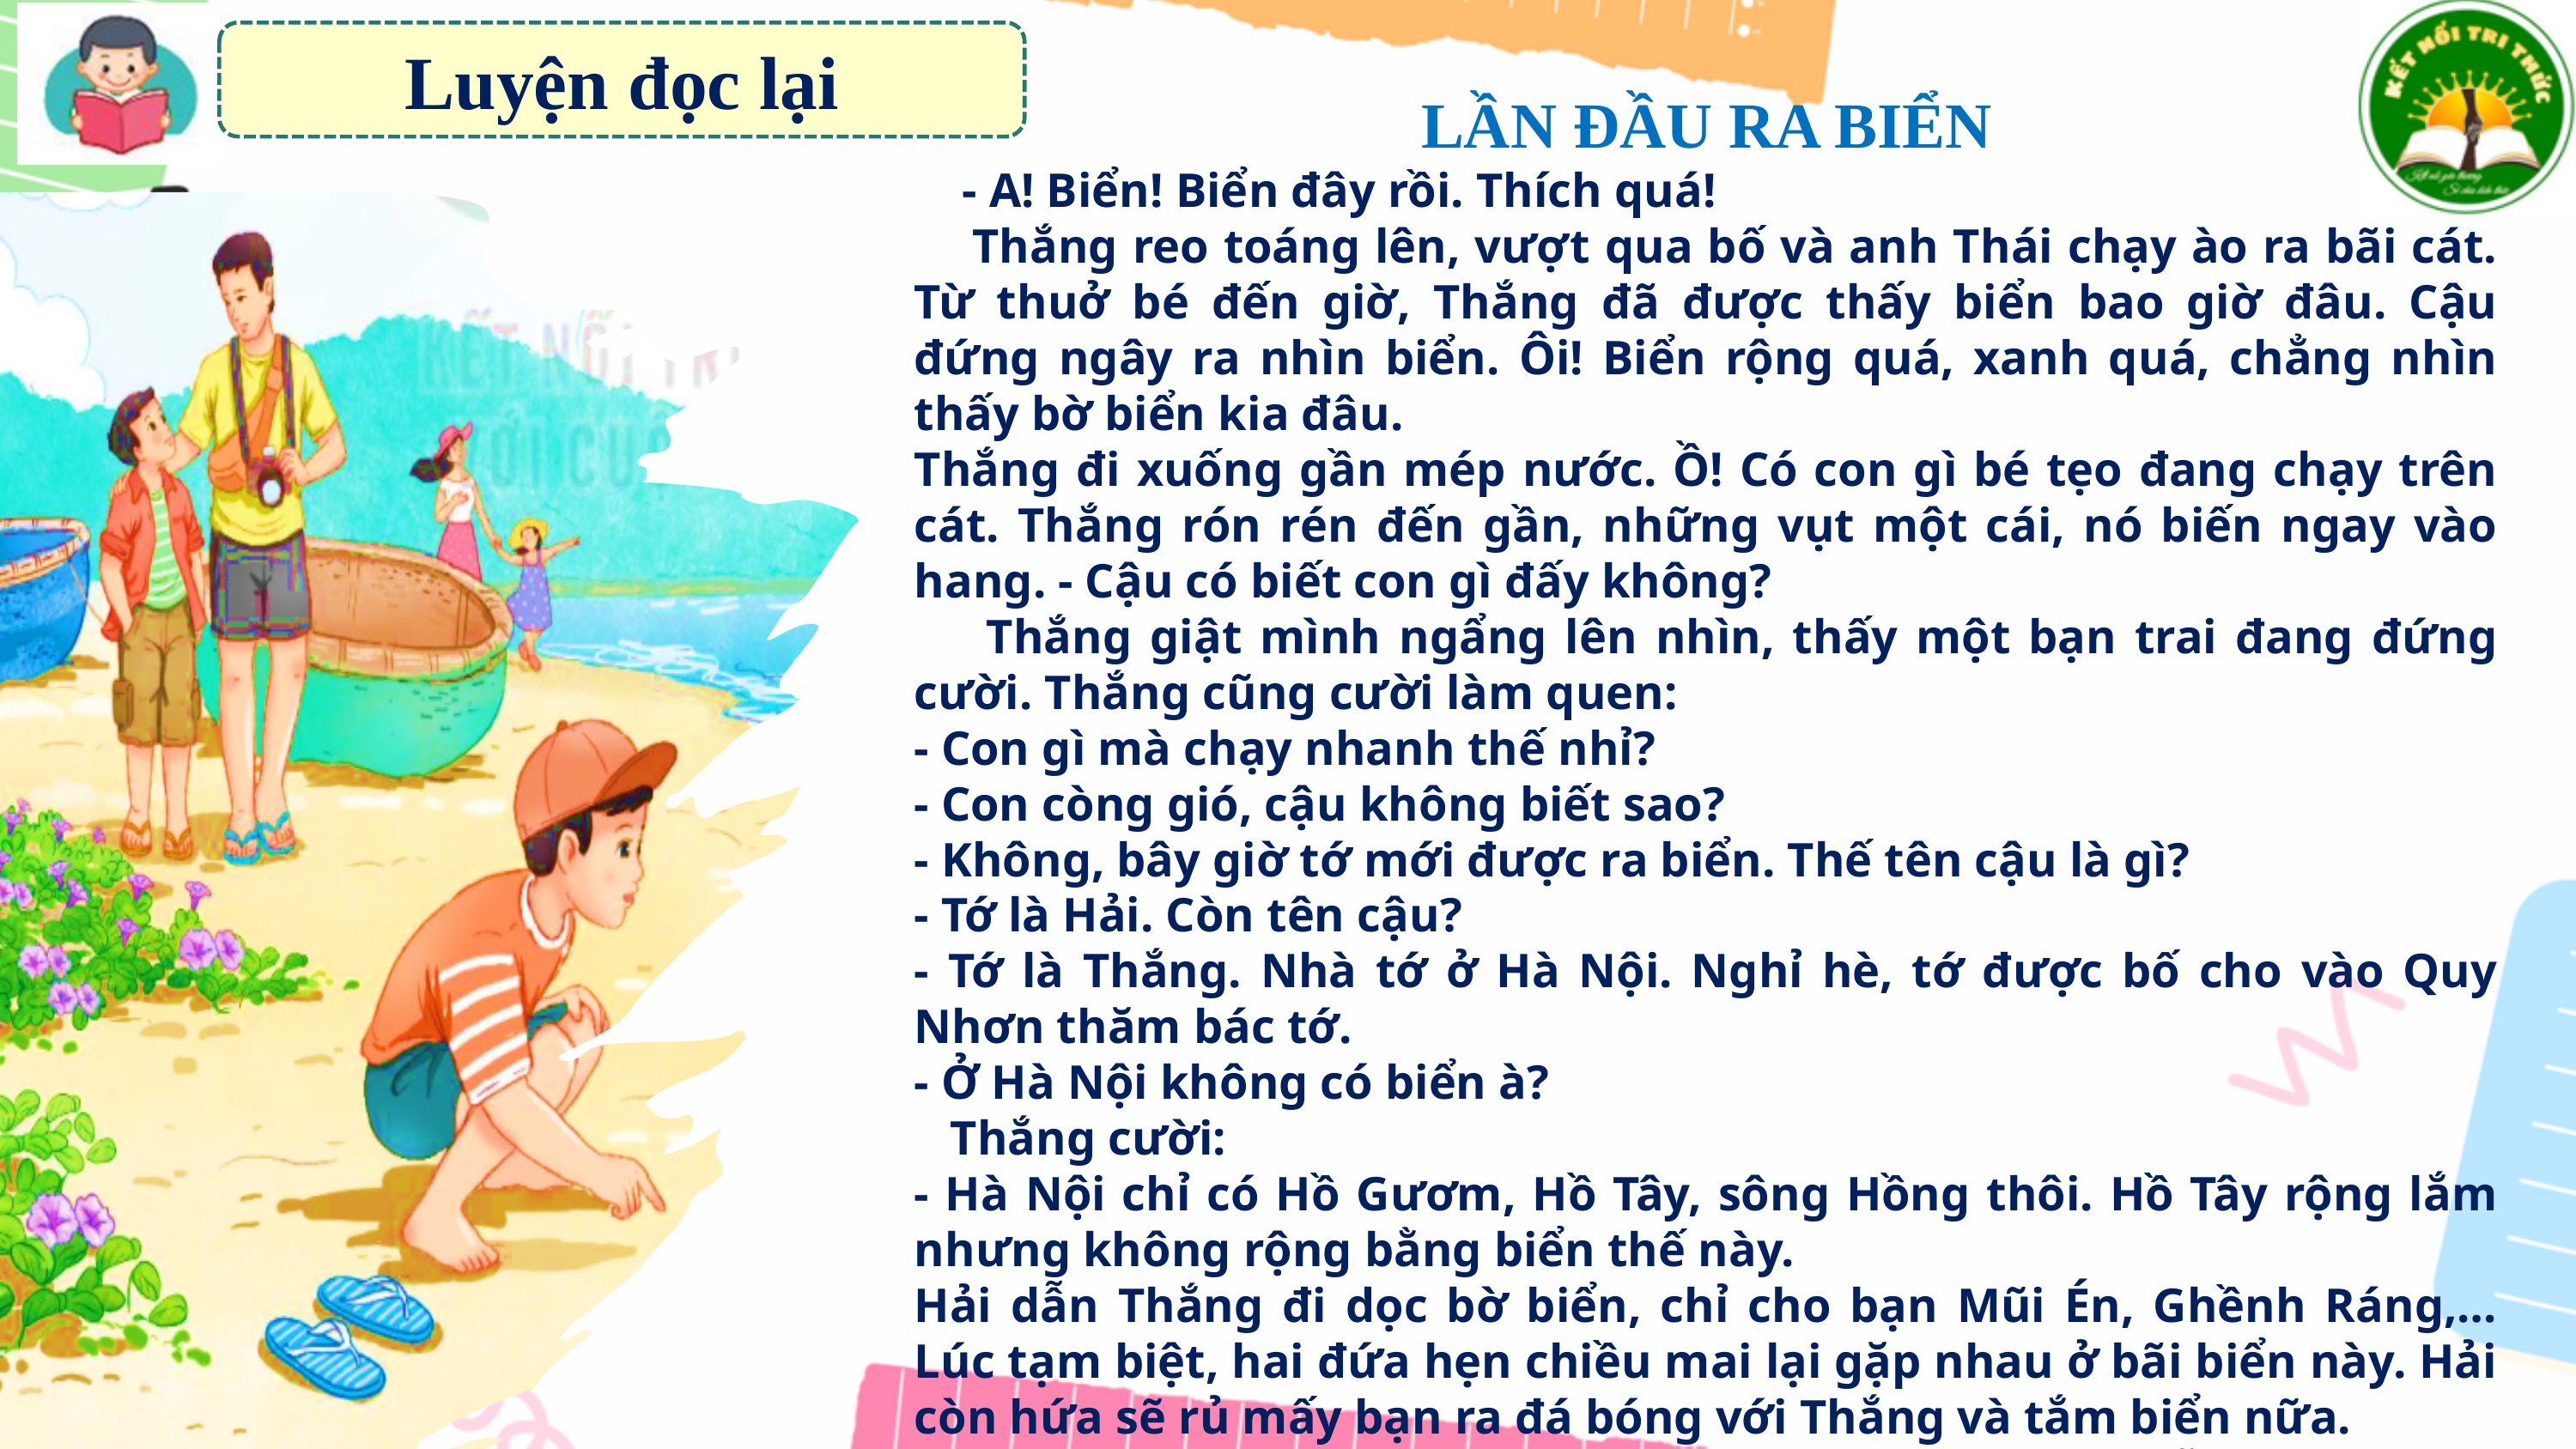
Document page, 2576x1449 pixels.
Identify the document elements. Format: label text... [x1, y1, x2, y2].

picture [0, 0, 2576, 1449]
text_box LẦN ĐẦU RA BIỂN - A! Biển! Biển đây rồi. Thích quá! Thắng reo toáng lên, vượt qua bố và anh Thái chạy ào ra bãi cát. Từ thuở bé đến giờ, Thắng đã được thấy biển bao giờ đâu. Cậu đứng ngây ra nhìn biển. Ôi! Biển rộng quá, xanh quá, chẳng nhìn thấy bờ biển kia đâu. Thắng đi xuống gần mép nước. Ồ! Có con gì bé tẹo đang chạy trên cát. Thắng rón rén đến gần, những vụt một cái, nó biến ngay vào hang. - Cậu có biết con gì đấy không? Thắng giật mình ngẩng lên nhìn, thấy một bạn trai đang đứng cười. Thắng cũng cười làm quen: - Con gì mà chạy nhanh thế nhỉ? - Con còng gió, cậu không biết sao? - Không, bây giờ tớ mới được ra biển. Thế tên cậu là gì? - Tớ là Hải. Còn tên cậu? - Tớ là Thắng. Nhà tớ ở Hà Nội. Nghỉ hè, tớ được bố cho vào Quy Nhơn thăm bác tớ. - Ở Hà Nội không có biển à? Thắng cười: - Hà Nội chỉ có Hồ Gươm, Hồ Tây, sông Hồng thôi. Hồ Tây rộng lắm nhưng không rộng bằng biển thế này. Hải dẫn Thắng đi dọc bờ biển, chỉ cho bạn Mũi Én, Ghềnh Ráng,… Lúc tạm biệt, hai đứa hẹn chiều mai lại gặp nhau ở bãi biển này. Hải còn hứa sẽ rủ mấy bạn ra đá bóng với Thắng và tắm biển nữa. (Theo Nguyễn Văn Chương) [901, 76, 2512, 1449]
text_box Luyện đọc lại [223, 22, 1025, 137]
